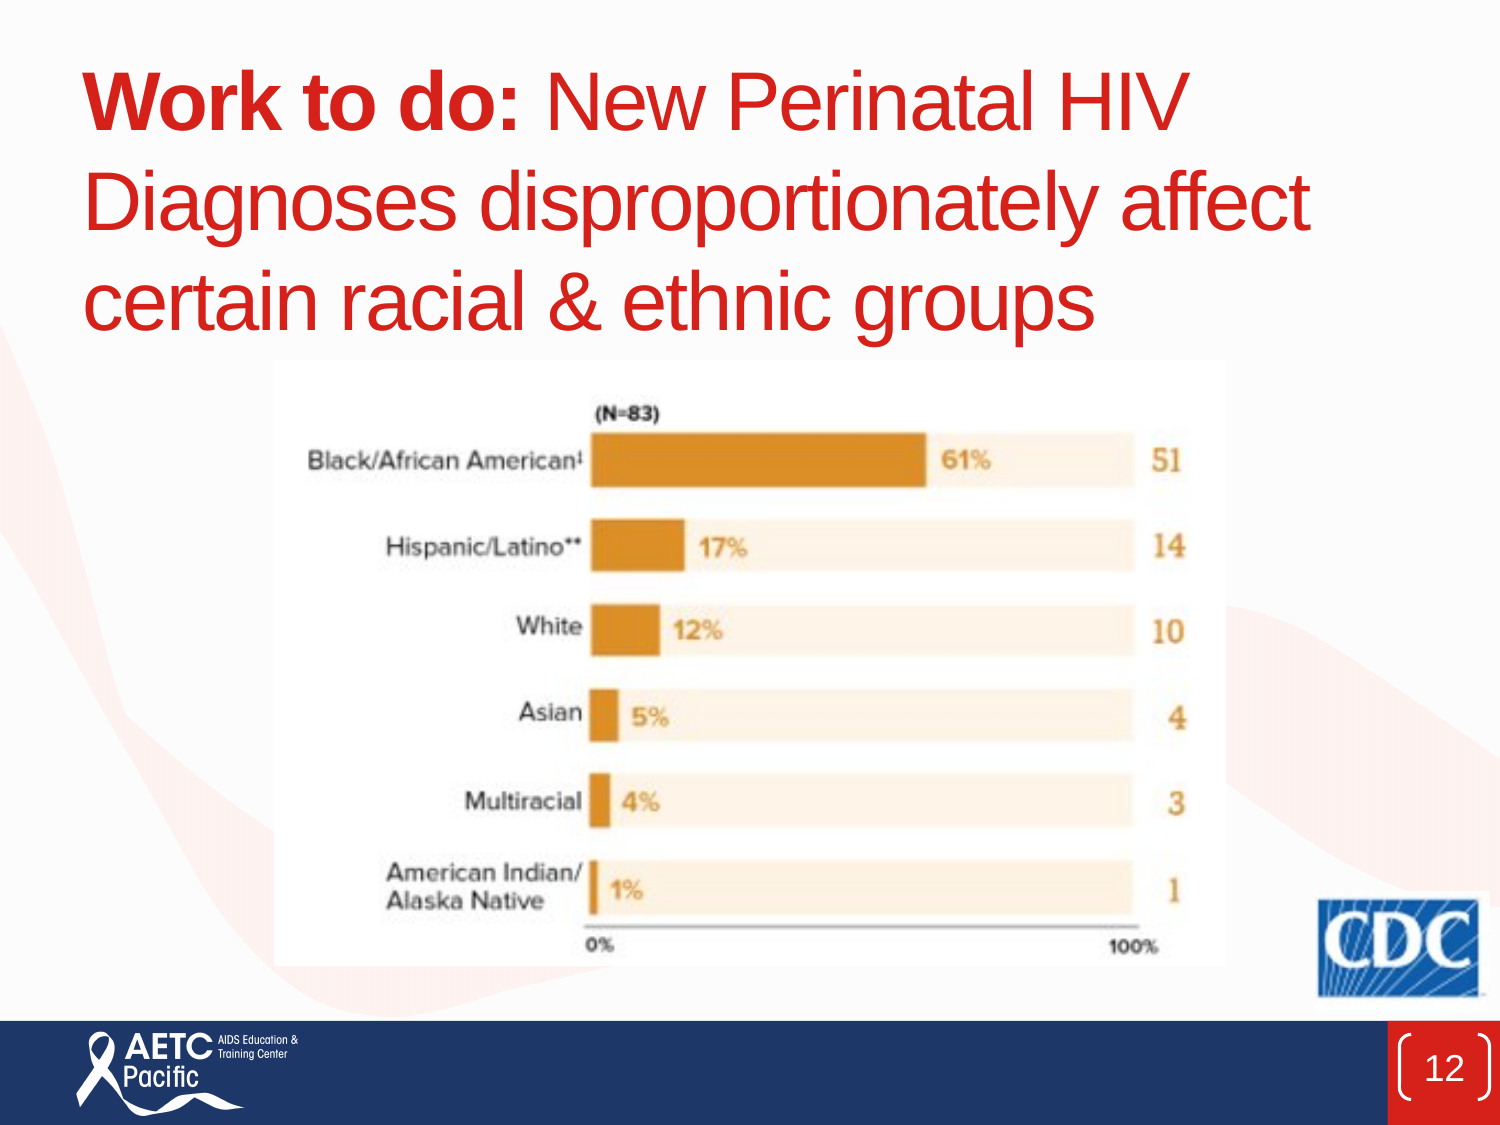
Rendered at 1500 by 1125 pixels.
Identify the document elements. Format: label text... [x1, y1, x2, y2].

slide_number 12 [1397, 1032, 1492, 1101]
picture [75, 1029, 299, 1120]
title Work to do: New Perinatal HIV Diagnoses disproportionately affect certain racial & ethnic groups [67, 103, 1433, 292]
picture [0, 0, 1500, 1017]
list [273, 359, 1227, 966]
